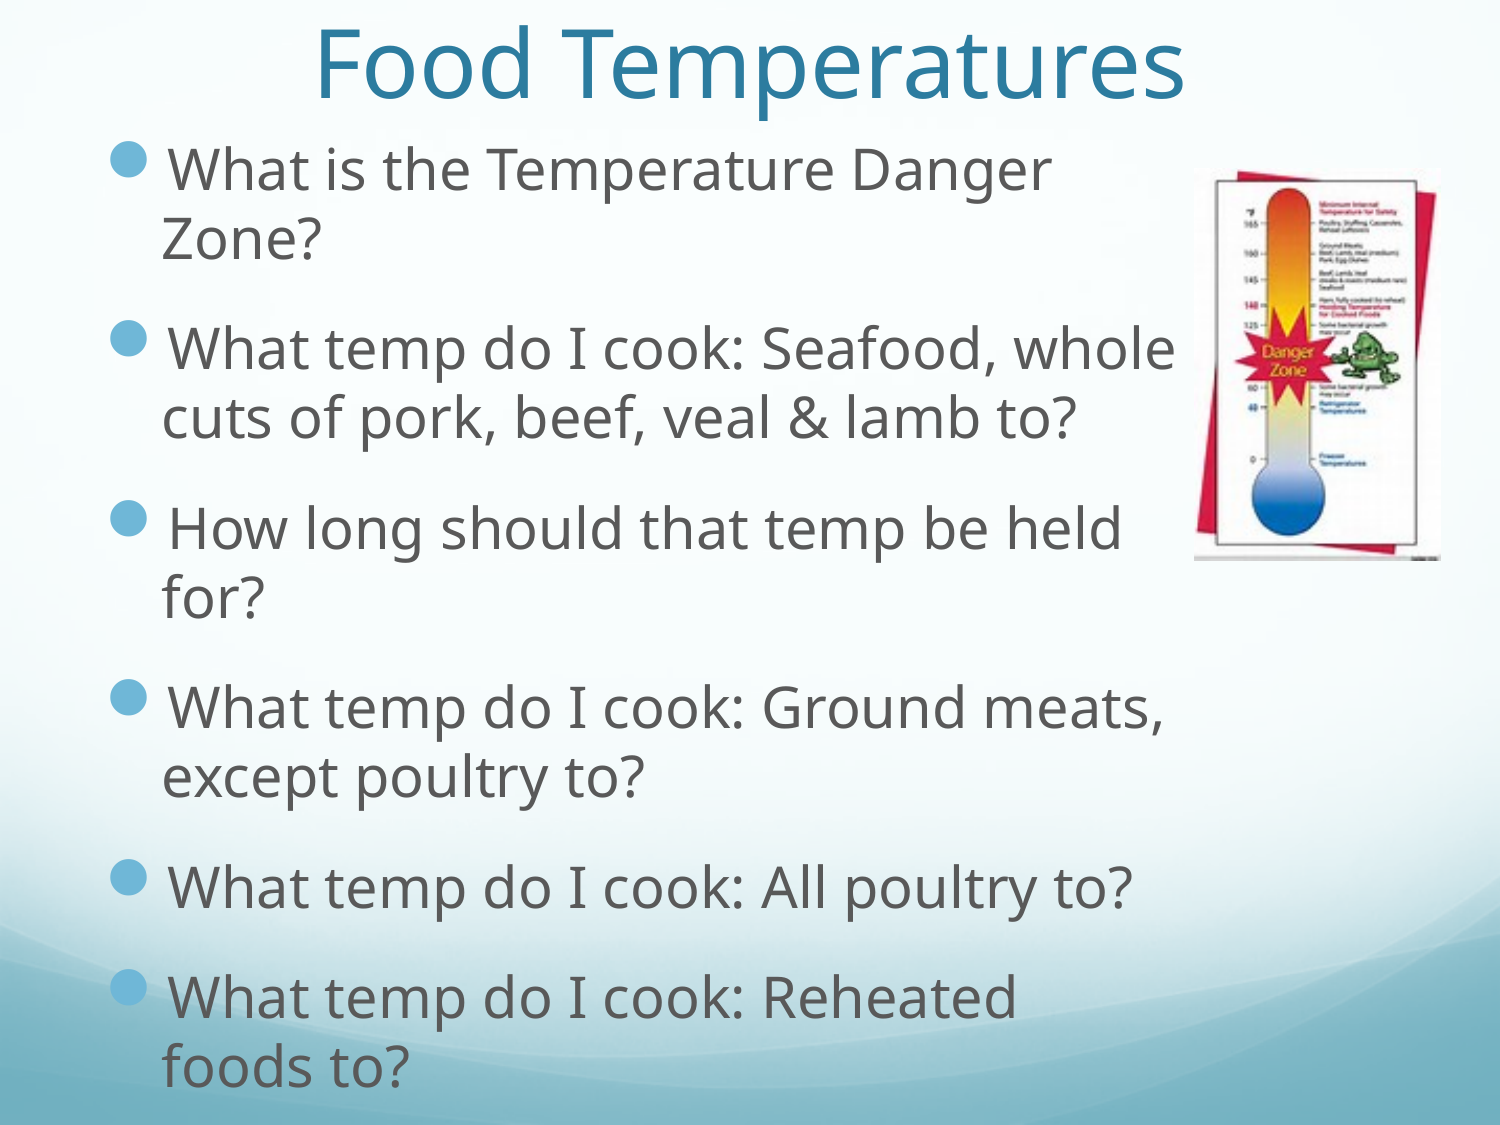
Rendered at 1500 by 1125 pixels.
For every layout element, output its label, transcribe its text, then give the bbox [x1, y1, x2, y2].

picture [1193, 168, 1441, 561]
list What is the Temperature Danger Zone? What temp do I cook: Seafood, whole cuts of pork, beef, veal & lamb to? How long should that temp be held for? What temp do I cook: Ground meats, except poultry to? What temp do I cook: All poultry to? What temp do I cook: Reheated foods to? [90, 125, 1195, 1125]
title Food Temperatures [90, 17, 1410, 125]
